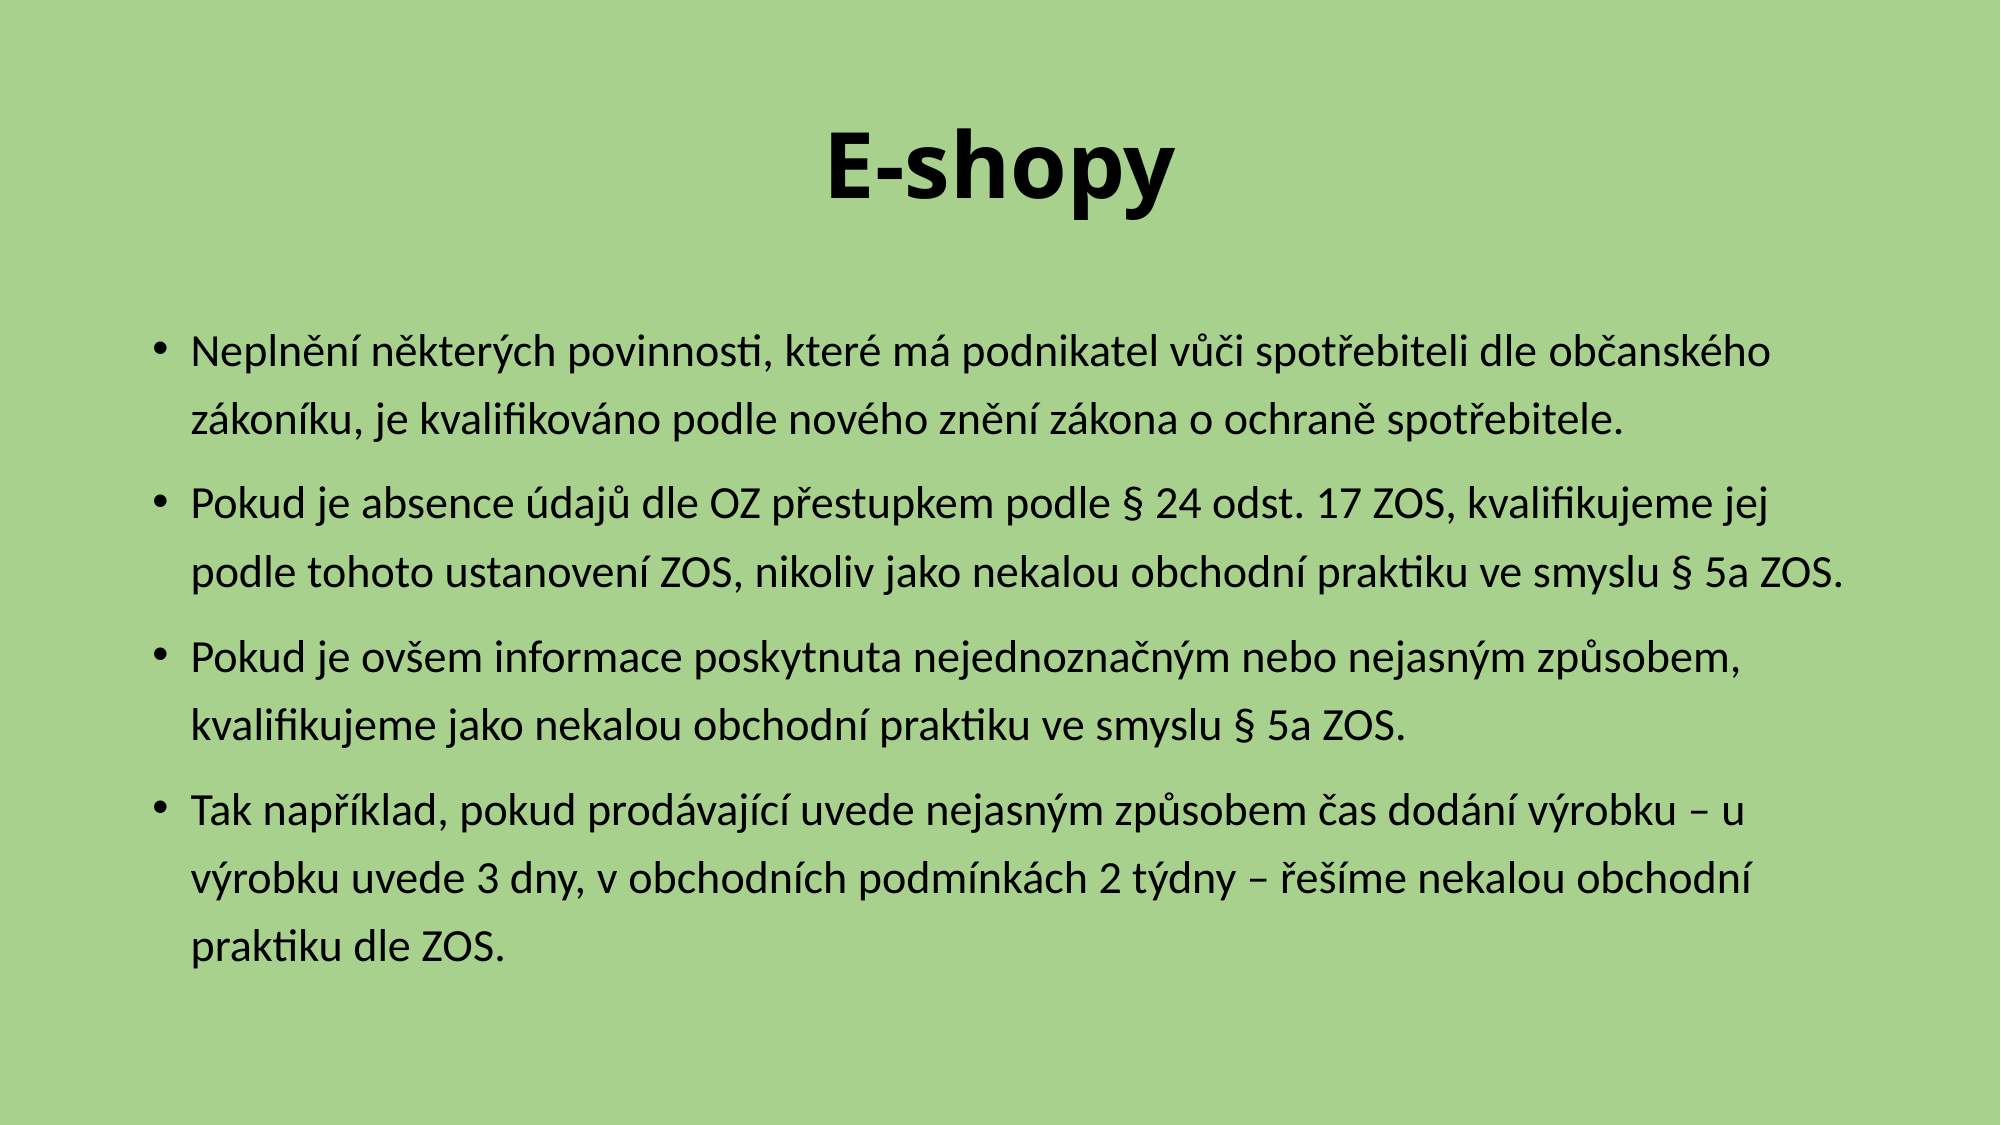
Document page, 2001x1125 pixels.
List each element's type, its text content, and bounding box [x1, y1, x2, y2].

list Neplnění některých povinnosti, které má podnikatel vůči spotřebiteli dle občanského zákoníku, je kvalifikováno podle nového znění zákona o ochraně spotřebitele. Pokud je absence údajů dle OZ přestupkem podle § 24 odst. 17 ZOS, kvalifikujeme jej podle tohoto ustanovení ZOS, nikoliv jako nekalou obchodní praktiku ve smyslu § 5a ZOS. Pokud je ovšem informace poskytnuta nejednoznačným nebo nejasným způsobem, kvalifikujeme jako nekalou obchodní praktiku ve smyslu § 5a ZOS. Tak například, pokud prodávající uvede nejasným způsobem čas dodání výrobku – u výrobku uvede 3 dny, v obchodních podmínkách 2 týdny – řešíme nekalou obchodní praktiku dle ZOS. [137, 299, 1863, 1014]
title E-shopy [137, 59, 1863, 278]
